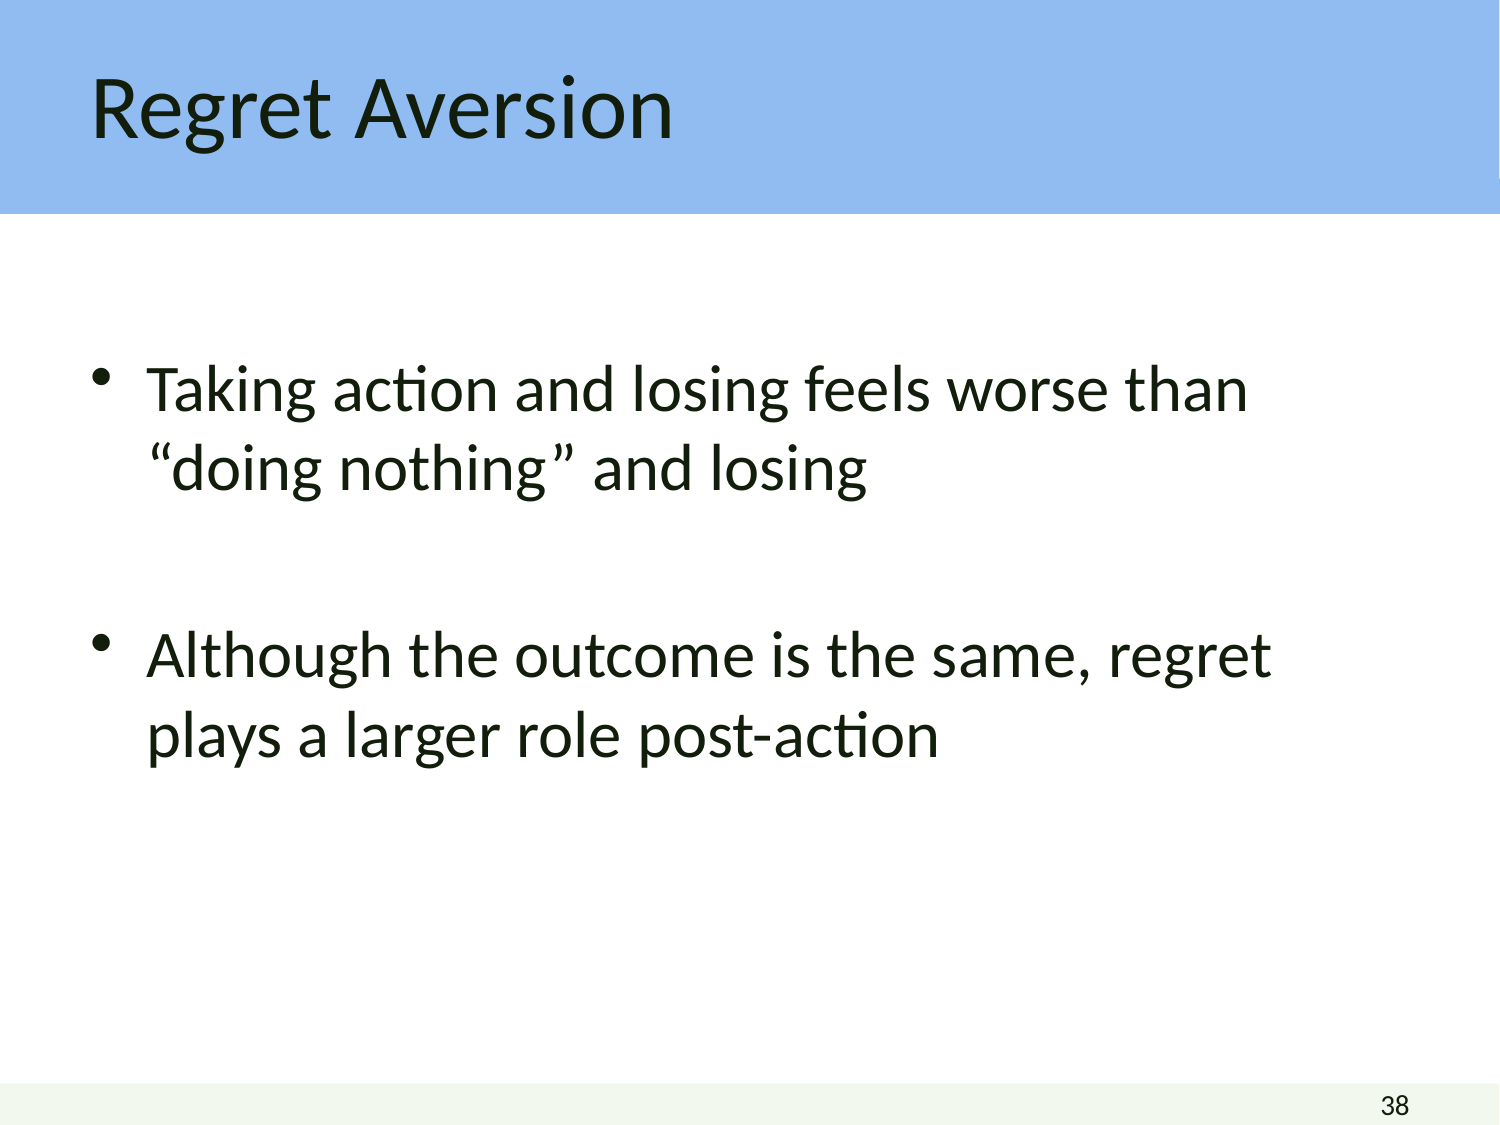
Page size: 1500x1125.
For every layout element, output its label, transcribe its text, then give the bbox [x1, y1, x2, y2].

title Regret Aversion [74, 42, 1436, 162]
slide_number 38 [1074, 1078, 1426, 1125]
list Taking action and losing feels worse than “doing nothing” and losing Although the outcome is the same, regret plays a larger role post-action [74, 243, 1436, 1000]
